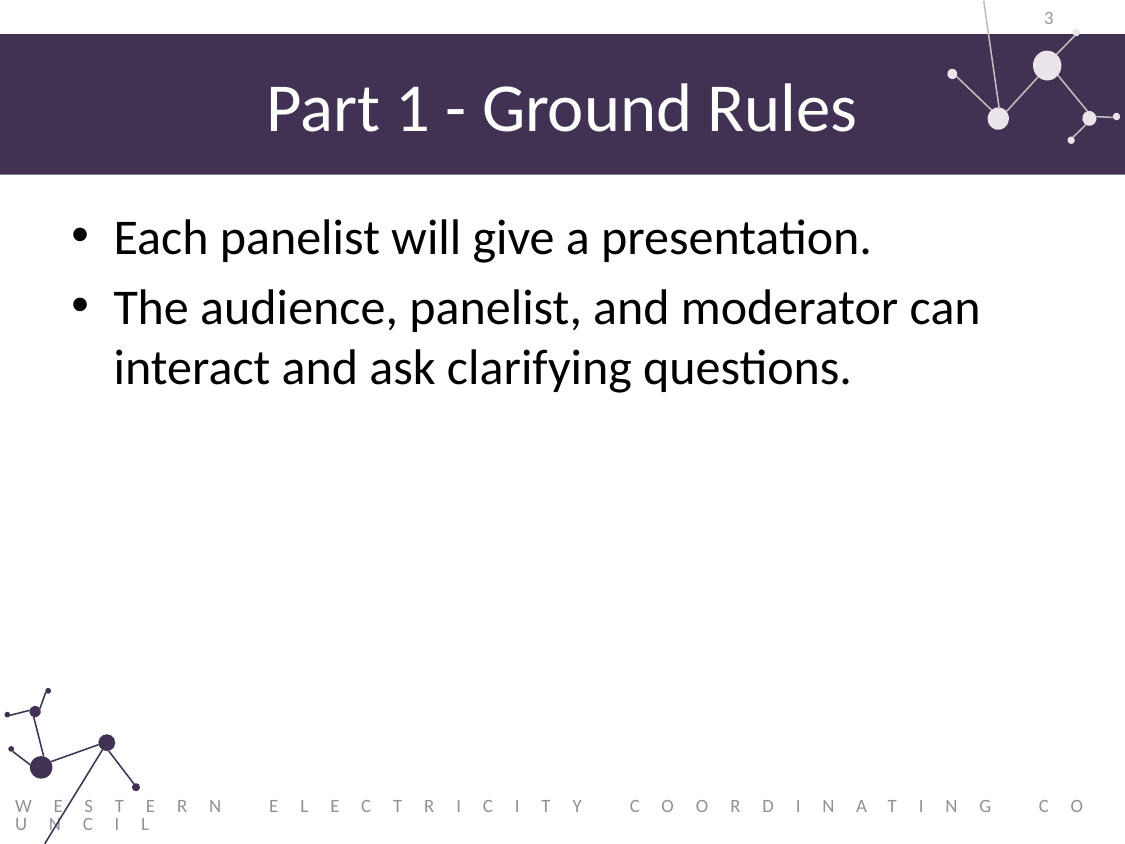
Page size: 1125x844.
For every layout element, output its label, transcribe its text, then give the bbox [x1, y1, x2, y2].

slide_number 3 [965, 0, 1069, 40]
footer Western Electricity Coordinating Council [0, 782, 1125, 827]
title Part 1 - Ground Rules [0, 33, 1125, 175]
list Each panelist will give a presentation. The audience, panelist, and moderator can interact and ask clarifying questions. [56, 196, 1069, 754]
